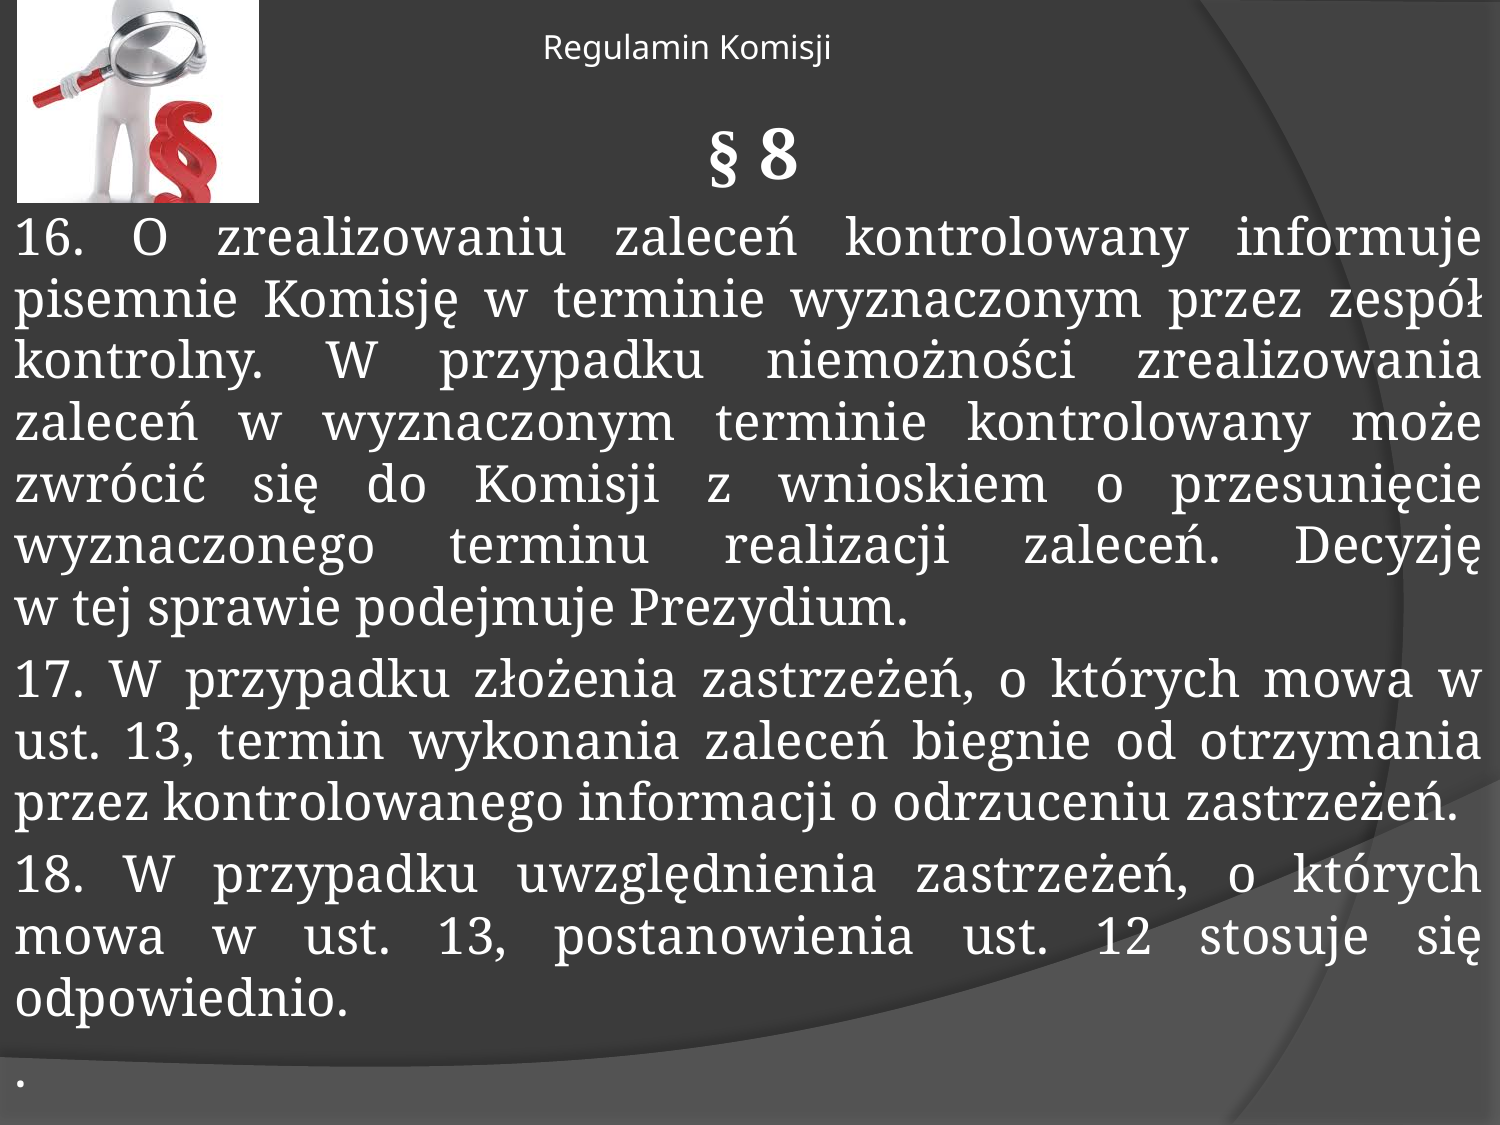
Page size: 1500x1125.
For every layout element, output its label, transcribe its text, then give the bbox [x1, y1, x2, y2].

list § 8 16. O zrealizowaniu zaleceń kontrolowany informuje pisemnie Komisję w terminie wyznaczonym przez zespół kontrolny. W przypadku niemożności zrealizowania zaleceń w wyznaczonym terminie kontrolowany może zwrócić się do Komisji z wnioskiem o przesunięcie wyznaczonego terminu realizacji zaleceń. Decyzję w tej sprawie podejmuje Prezydium. 17. W przypadku złożenia zastrzeżeń, o których mowa w ust. 13, termin wykonania zaleceń biegnie od otrzymania przez kontrolowanego informacji o odrzuceniu zastrzeżeń. 18. W przypadku uwzględnienia zastrzeżeń, o których mowa w ust. 13, postanowienia ust. 12 stosuje się odpowiednio. . [0, 101, 1500, 1125]
picture [17, 0, 259, 203]
title Regulamin Komisji [269, 19, 1300, 74]
